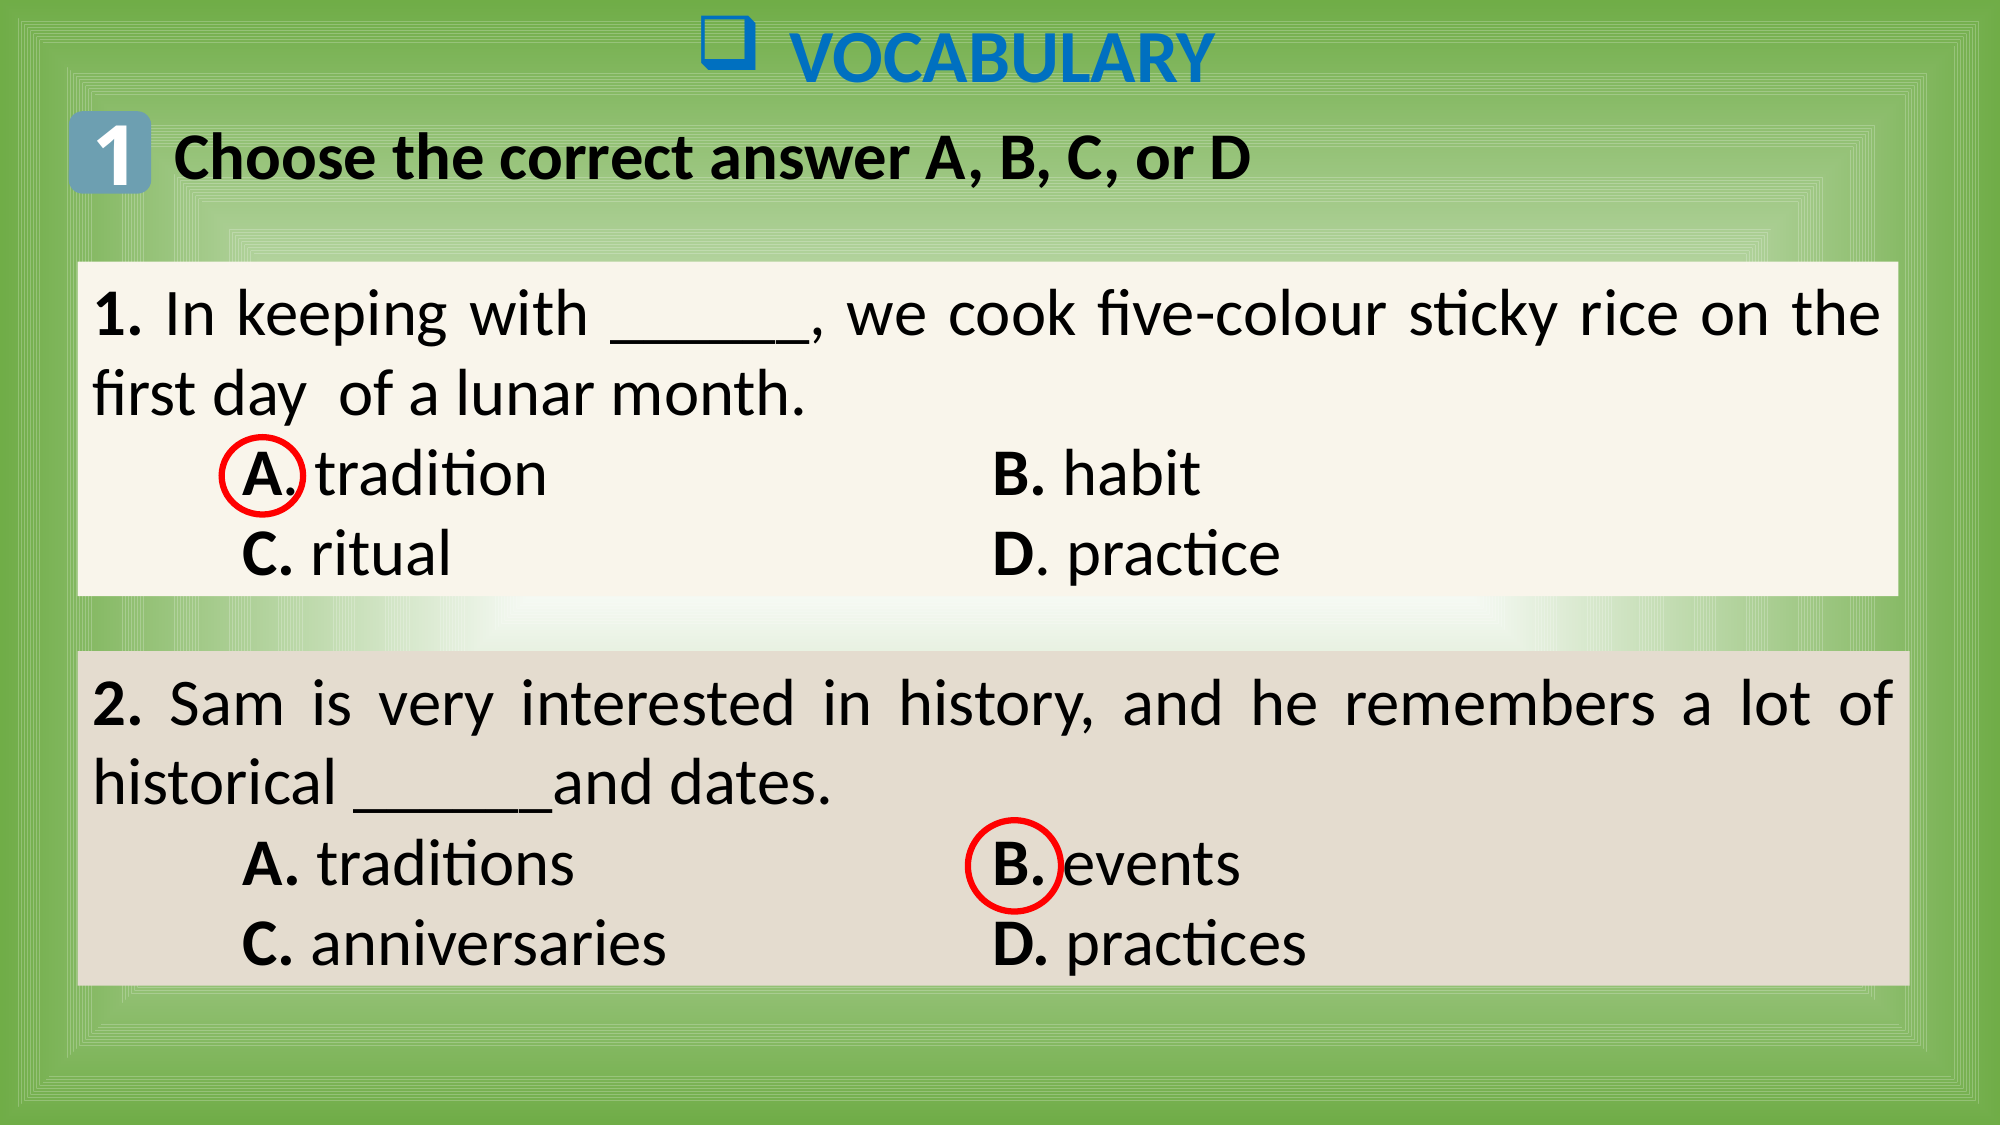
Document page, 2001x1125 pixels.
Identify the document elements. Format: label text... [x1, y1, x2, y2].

text_box [966, 819, 1063, 913]
text_box [143, 111, 153, 194]
text_box Choose the correct answer A, B, C, or D [159, 105, 1946, 201]
text_box [220, 436, 305, 516]
text_box 1 [77, 94, 143, 210]
text_box 1. In keeping with ______, we cook five-colour sticky rice on the first day of a lunar month. A. tradition B. habit C. ritual D. practice [77, 261, 1899, 597]
text_box VOCABULARY [534, 0, 1395, 105]
text_box 2. Sam is very interested in history, and he remembers a lot of historical ______and dates. A. traditions B. events C. anniversaries D. practices [77, 651, 1910, 986]
text_box [67, 111, 77, 194]
